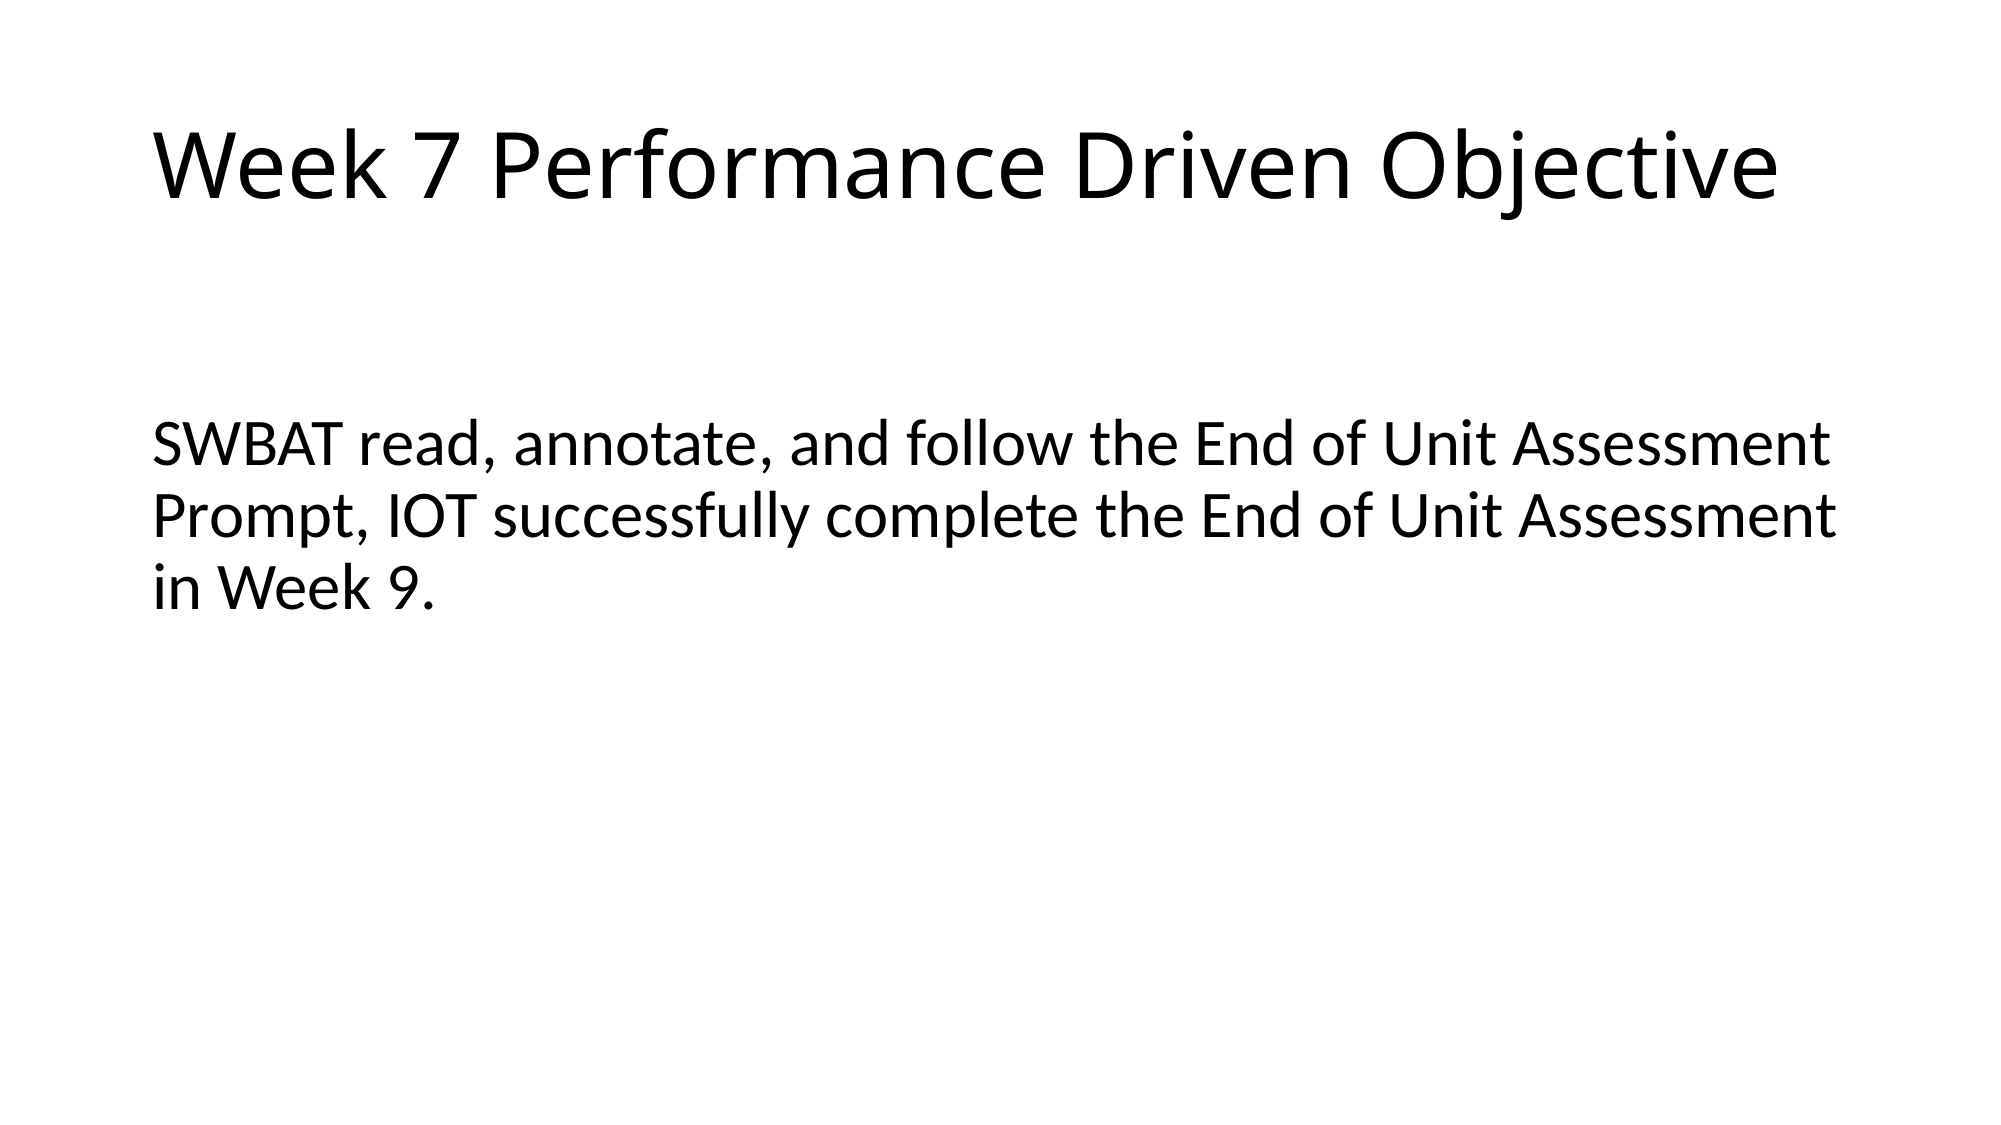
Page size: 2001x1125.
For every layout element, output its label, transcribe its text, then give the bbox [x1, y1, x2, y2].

list SWBAT read, annotate, and follow the End of Unit Assessment Prompt, IOT successfully complete the End of Unit Assessment in Week 9. [137, 299, 1863, 1014]
title Week 7 Performance Driven Objective [137, 59, 1863, 278]
